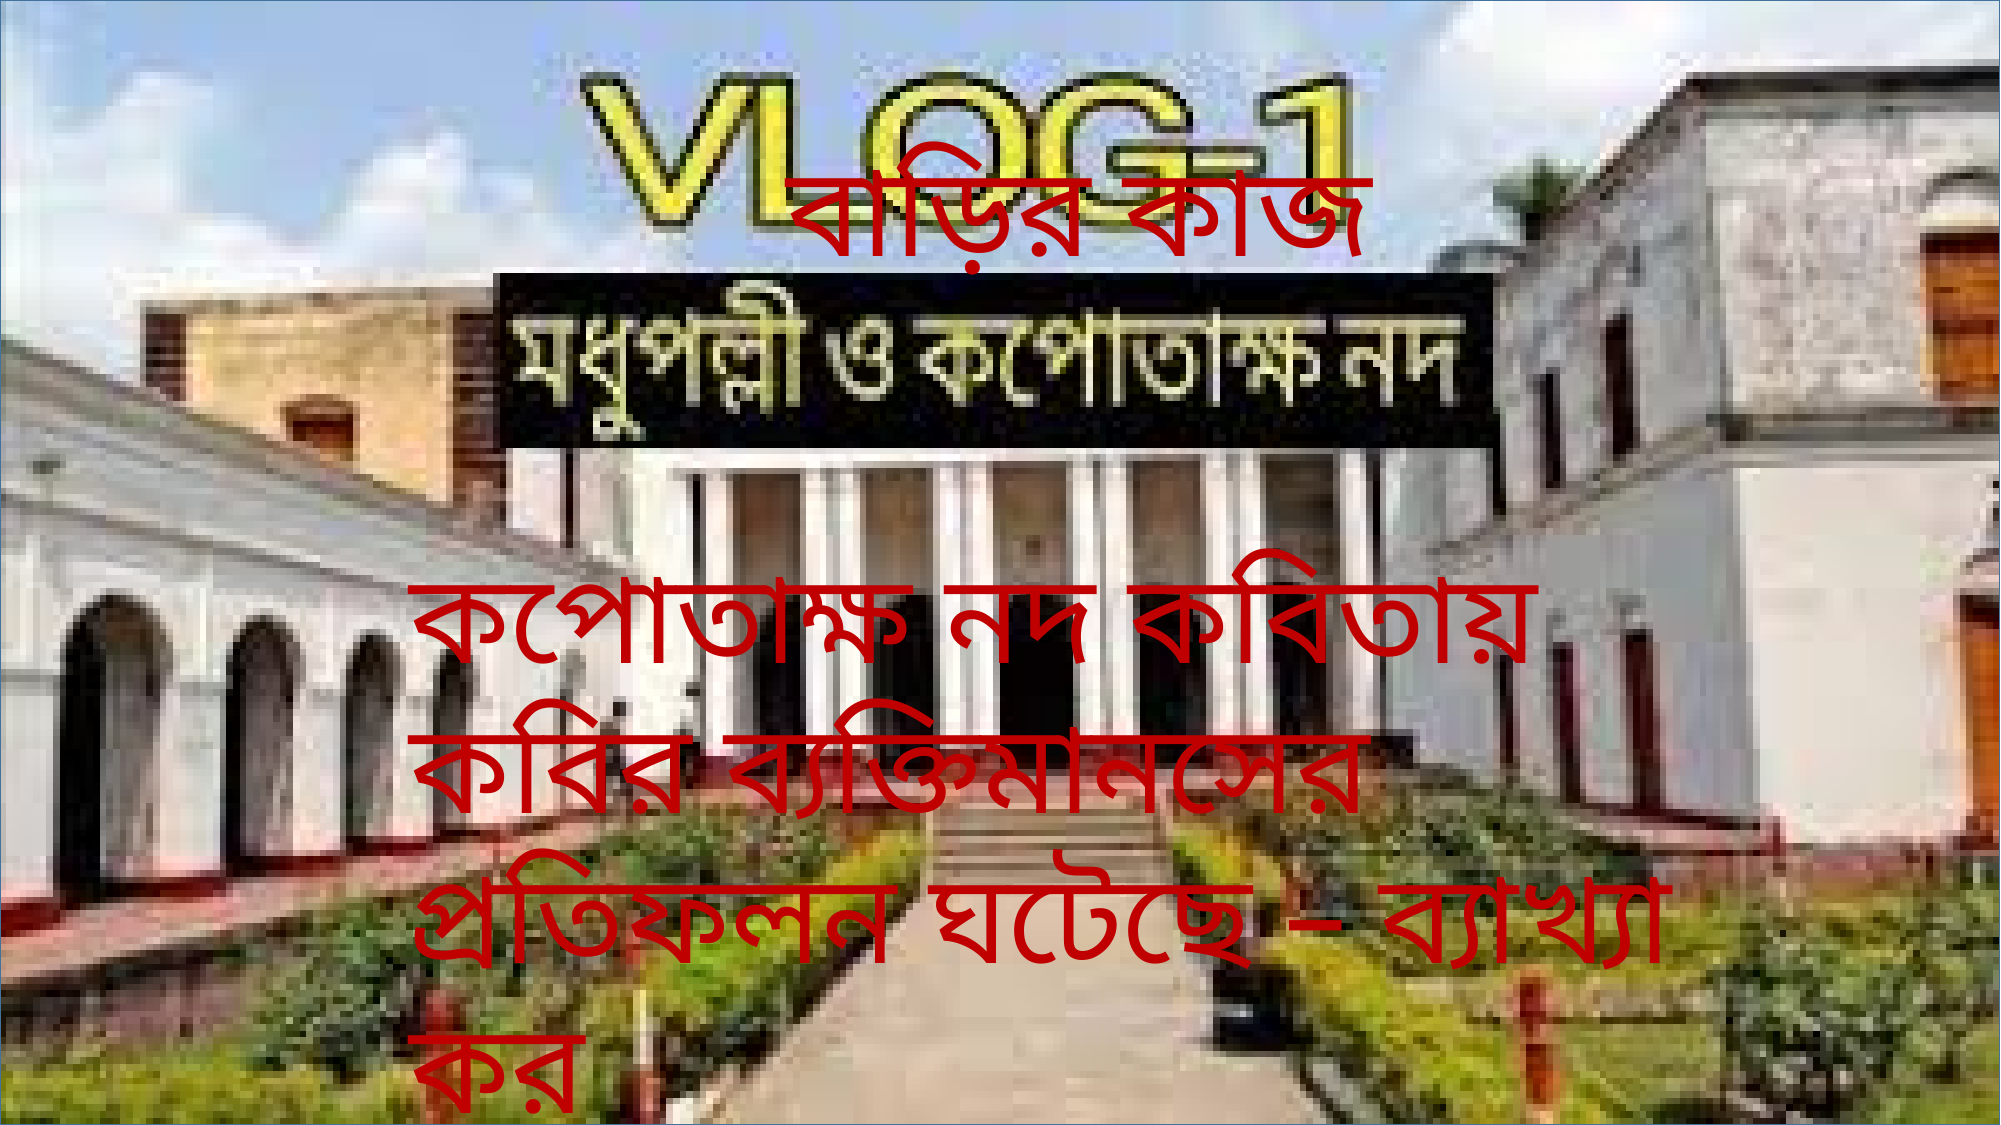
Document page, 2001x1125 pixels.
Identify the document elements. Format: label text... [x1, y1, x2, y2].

text_box বাড়ির কাজ [669, 124, 1523, 289]
text_box কপোতাক্ষ নদ কবিতায় কবির ব্যক্তিমানসের প্রতিফলন ঘটেছে – ব্যাখ্যা কর [394, 531, 1714, 1125]
text_box [0, 0, 2000, 1125]
